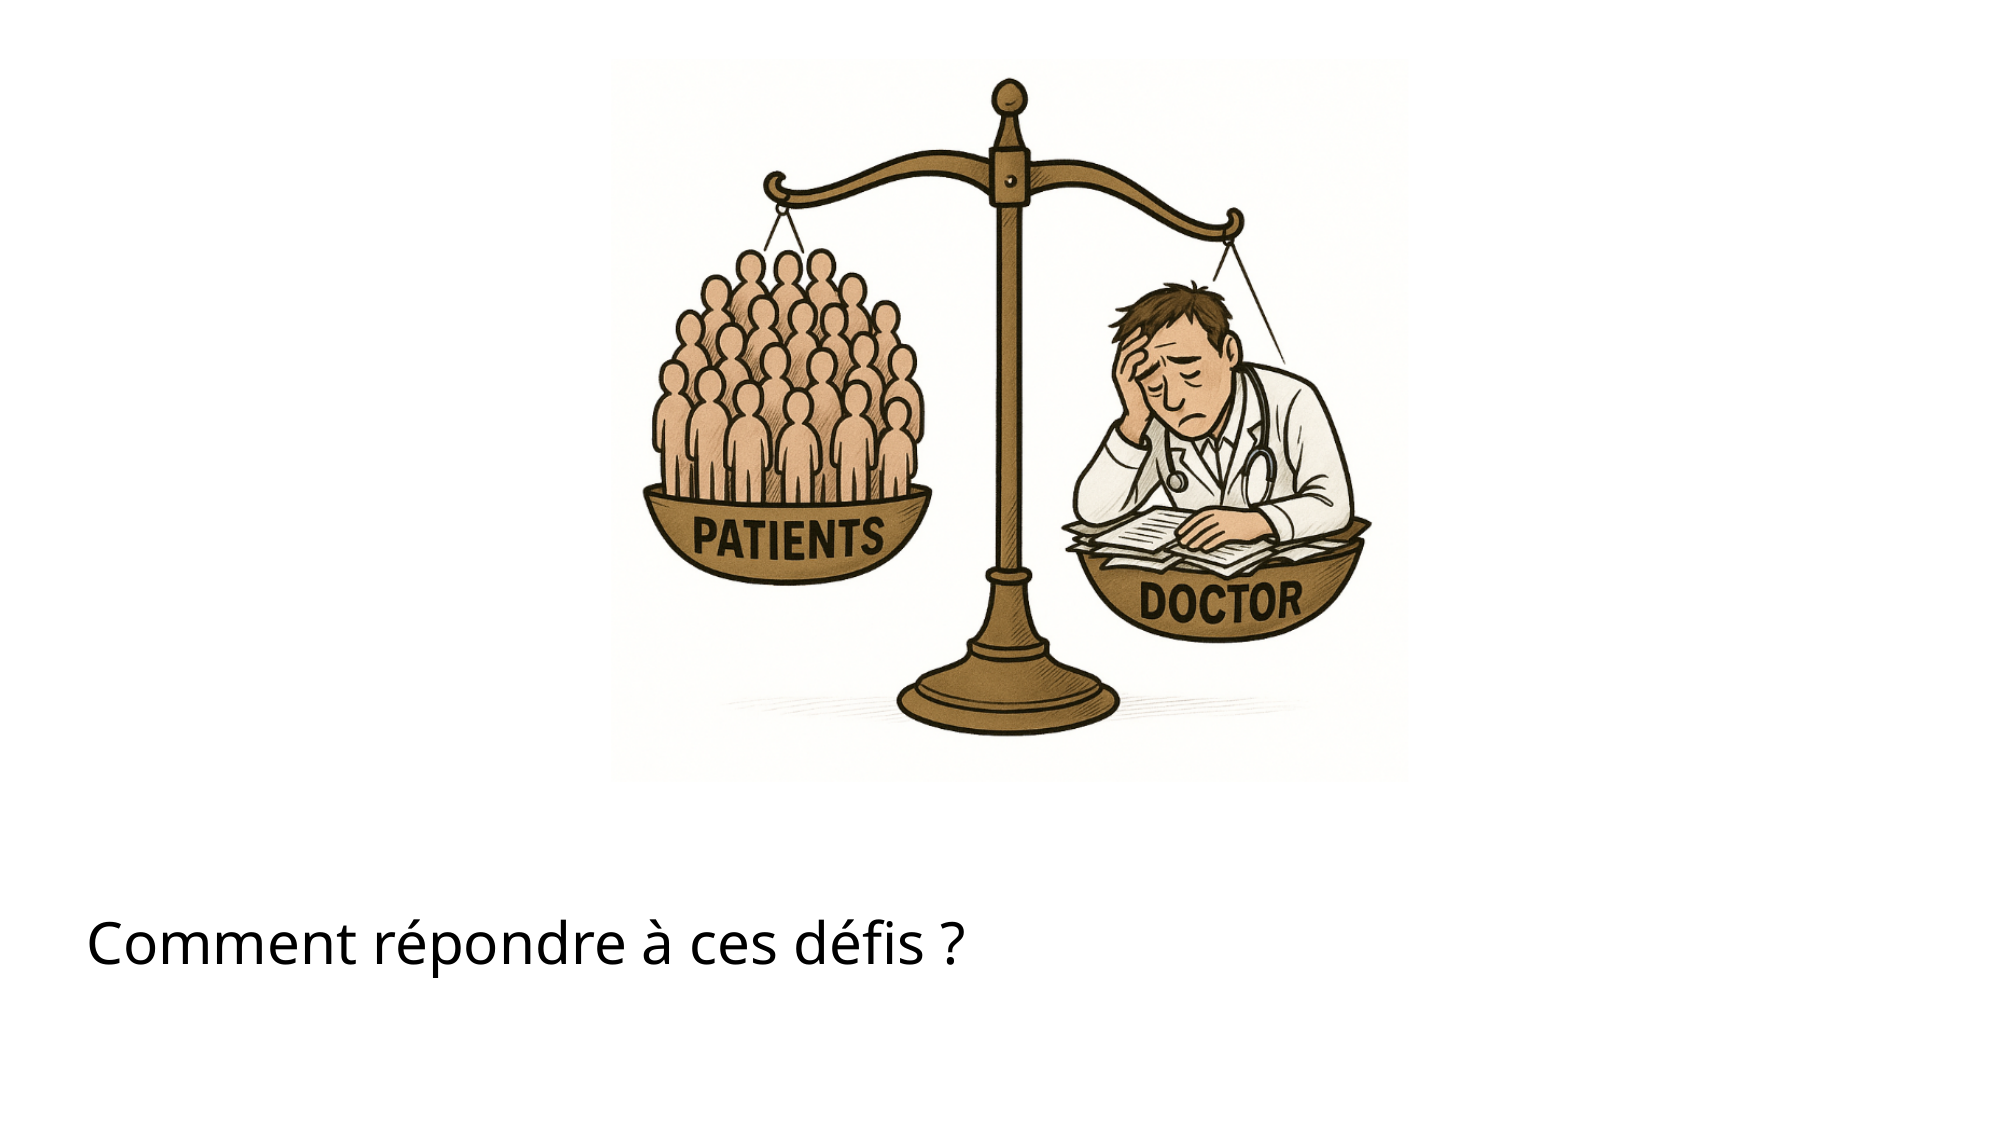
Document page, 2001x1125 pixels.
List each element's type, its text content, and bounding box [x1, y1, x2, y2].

title Comment répondre à ces défis ? [71, 836, 1797, 1054]
picture [580, 59, 1420, 782]
